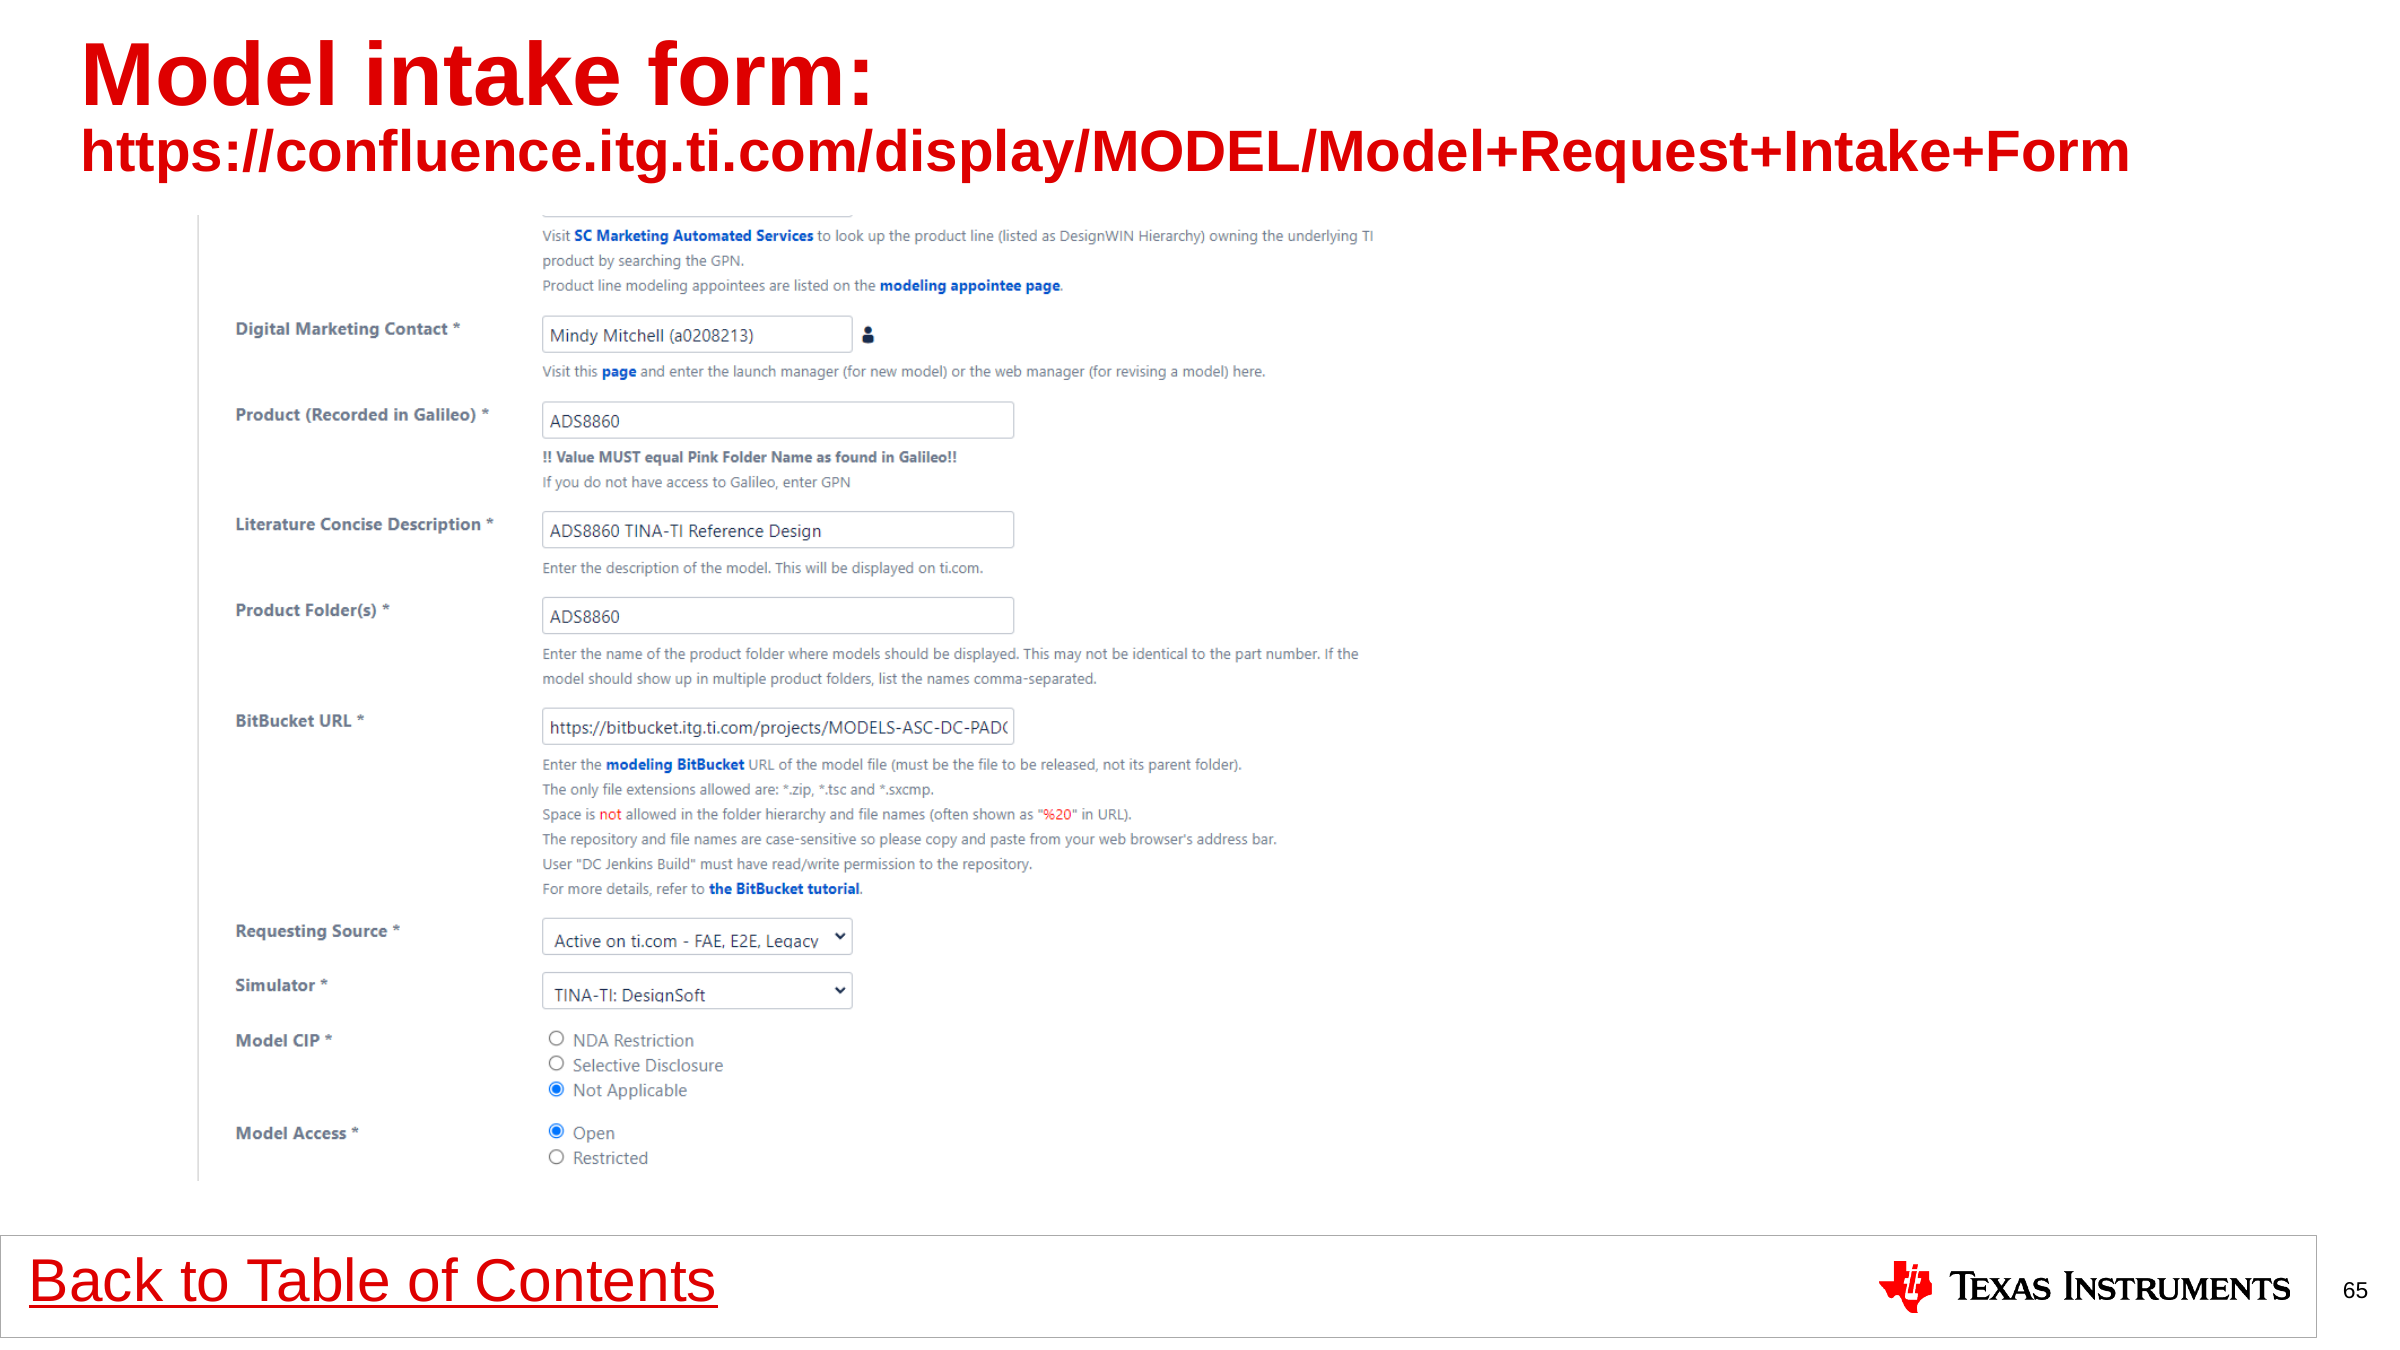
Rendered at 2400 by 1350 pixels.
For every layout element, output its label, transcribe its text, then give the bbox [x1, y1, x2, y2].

slide_number 65 [1828, 1265, 2389, 1307]
picture [1879, 1307, 2290, 1313]
title Model intake form: https://confluence.itg.ti.com/display/MODEL/Model+Request+Intake+Form [60, 27, 2282, 189]
picture [1879, 1261, 2290, 1265]
picture [187, 214, 1413, 1181]
